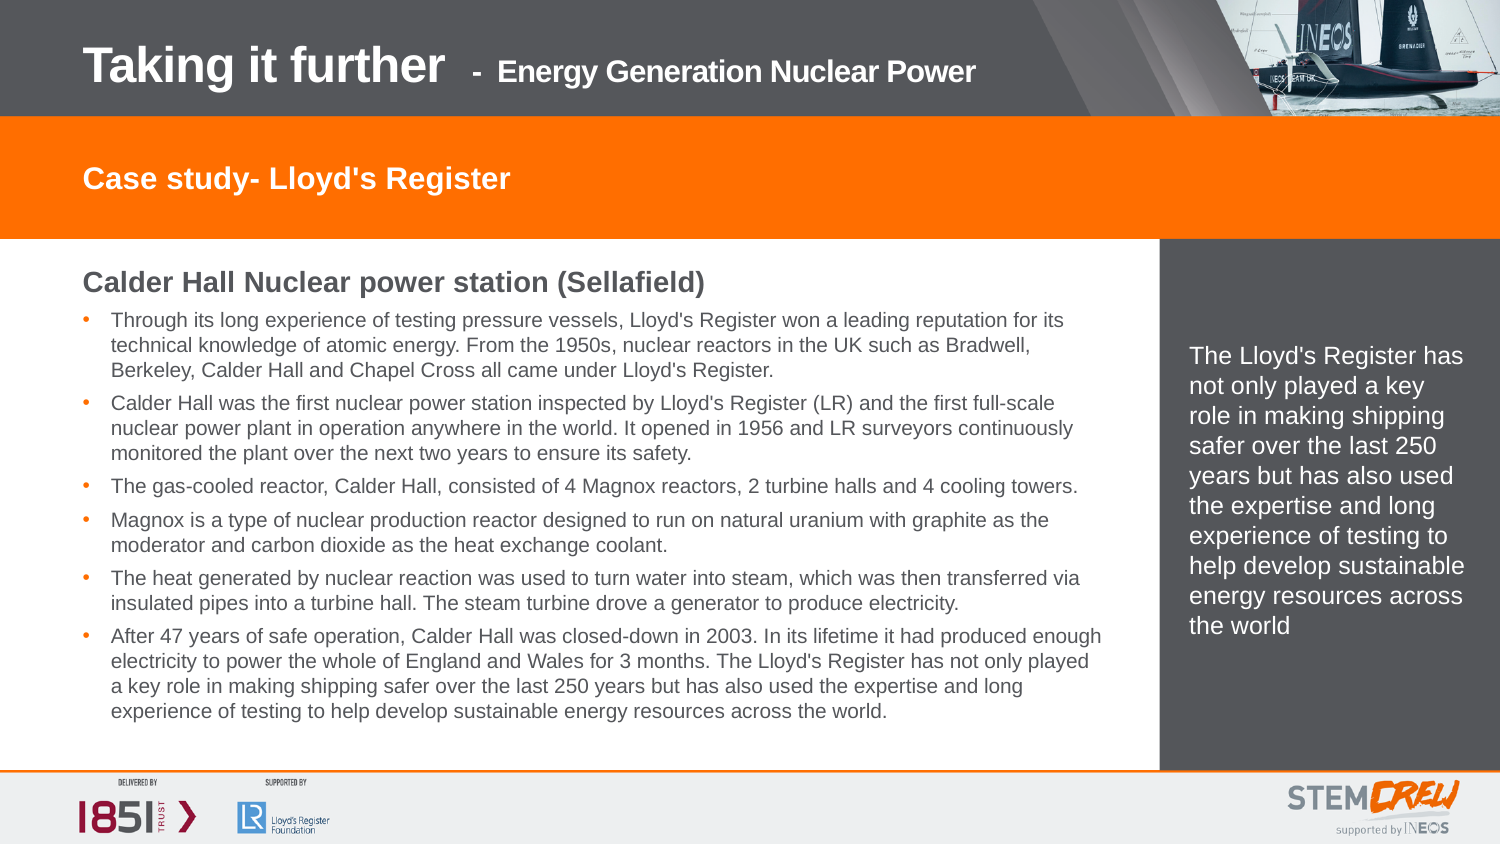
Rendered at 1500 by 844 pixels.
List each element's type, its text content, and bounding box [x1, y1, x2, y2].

text_box Calder Hall Nuclear power station (Sellafield) Through its long experience of testing pressure vessels, Lloyd's Register won a leading reputation for its technical knowledge of atomic energy. From the 1950s, nuclear reactors in the UK such as Bradwell, Berkeley, Calder Hall and Chapel Cross all came under Lloyd's Register. Calder Hall was the first nuclear power station inspected by Lloyd's Register (LR) and the first full-scale nuclear power plant in operation anywhere in the world. It opened in 1956 and LR surveyors continuously monitored the plant over the next two years to ensure its safety. The gas-cooled reactor, Calder Hall, consisted of 4 Magnox reactors, 2 turbine halls and 4 cooling towers. Magnox is a type of nuclear production reactor designed to run on natural uranium with graphite as the moderator and carbon dioxide as the heat exchange coolant. The heat generated by nuclear reaction was used to turn water into steam, which was then transferred via insulated pipes into a turbine hall. The steam turbine drove a generator to produce electricity. After 47 years of safe operation, Calder Hall was closed-down in 2003. In its lifetime it had produced enough electricity to power the whole of England and Wales for 3 months. The Lloyd's Register has not only played a key role in making shipping safer over the last 250 years but has also used the expertise and long experience of testing to help develop sustainable energy resources across the world. [82, 273, 1102, 724]
text_box Case study- Lloyd's Register [0, 123, 1500, 239]
text_box Taking it further - Energy Generation Nuclear Power [82, 24, 1185, 100]
picture [0, 0, 1500, 123]
text_box The Lloyd's Register has not only played a key role in making shipping safer over the last 250 years but has also used the expertise and long experience of testing to help develop sustainable energy resources across the world [1159, 238, 1500, 771]
picture [0, 770, 1500, 844]
